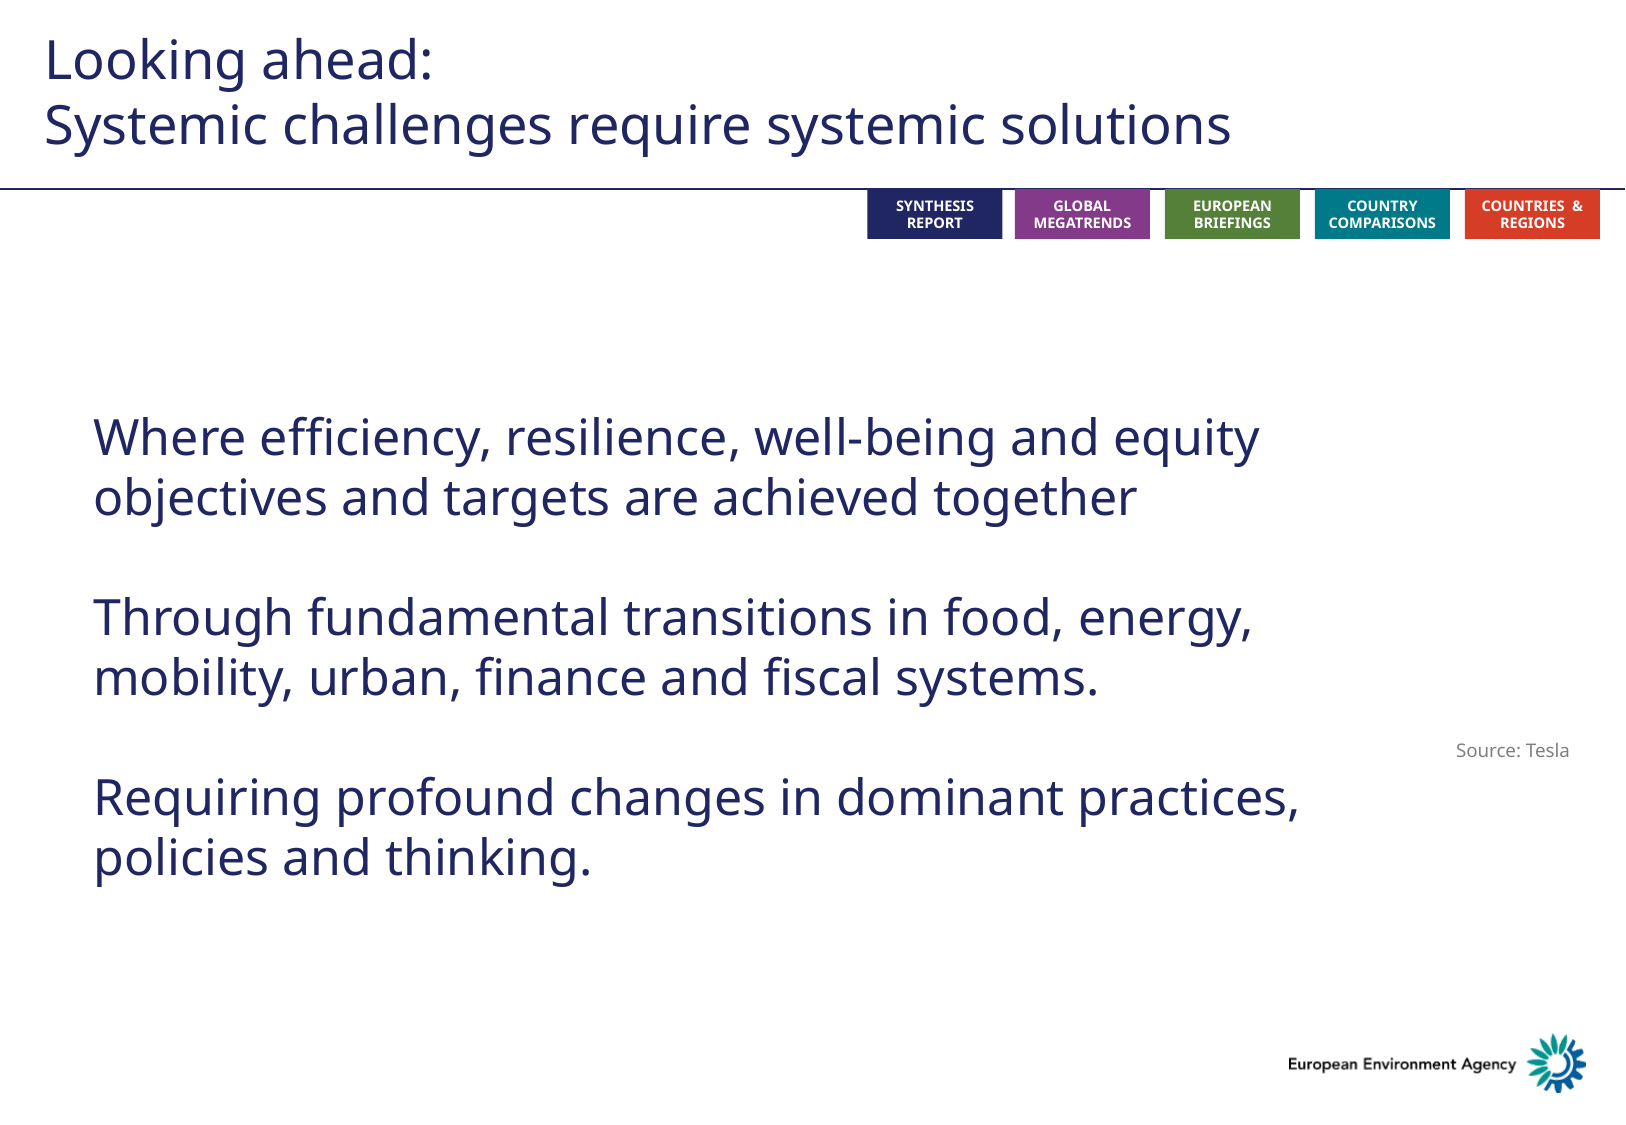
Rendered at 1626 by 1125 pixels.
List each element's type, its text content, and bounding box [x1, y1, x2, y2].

list Looking ahead: Systemic challenges require systemic solutions [29, 17, 1592, 56]
picture [1289, 1033, 1586, 1093]
text_box Where efficiency, resilience, well-being and equity objectives and targets are achieved together Through fundamental transitions in food, energy, mobility, urban, finance and fiscal systems. Requiring profound changes in dominant practices, policies and thinking. [78, 397, 1388, 953]
list Source: Tesla [1441, 116, 1593, 769]
